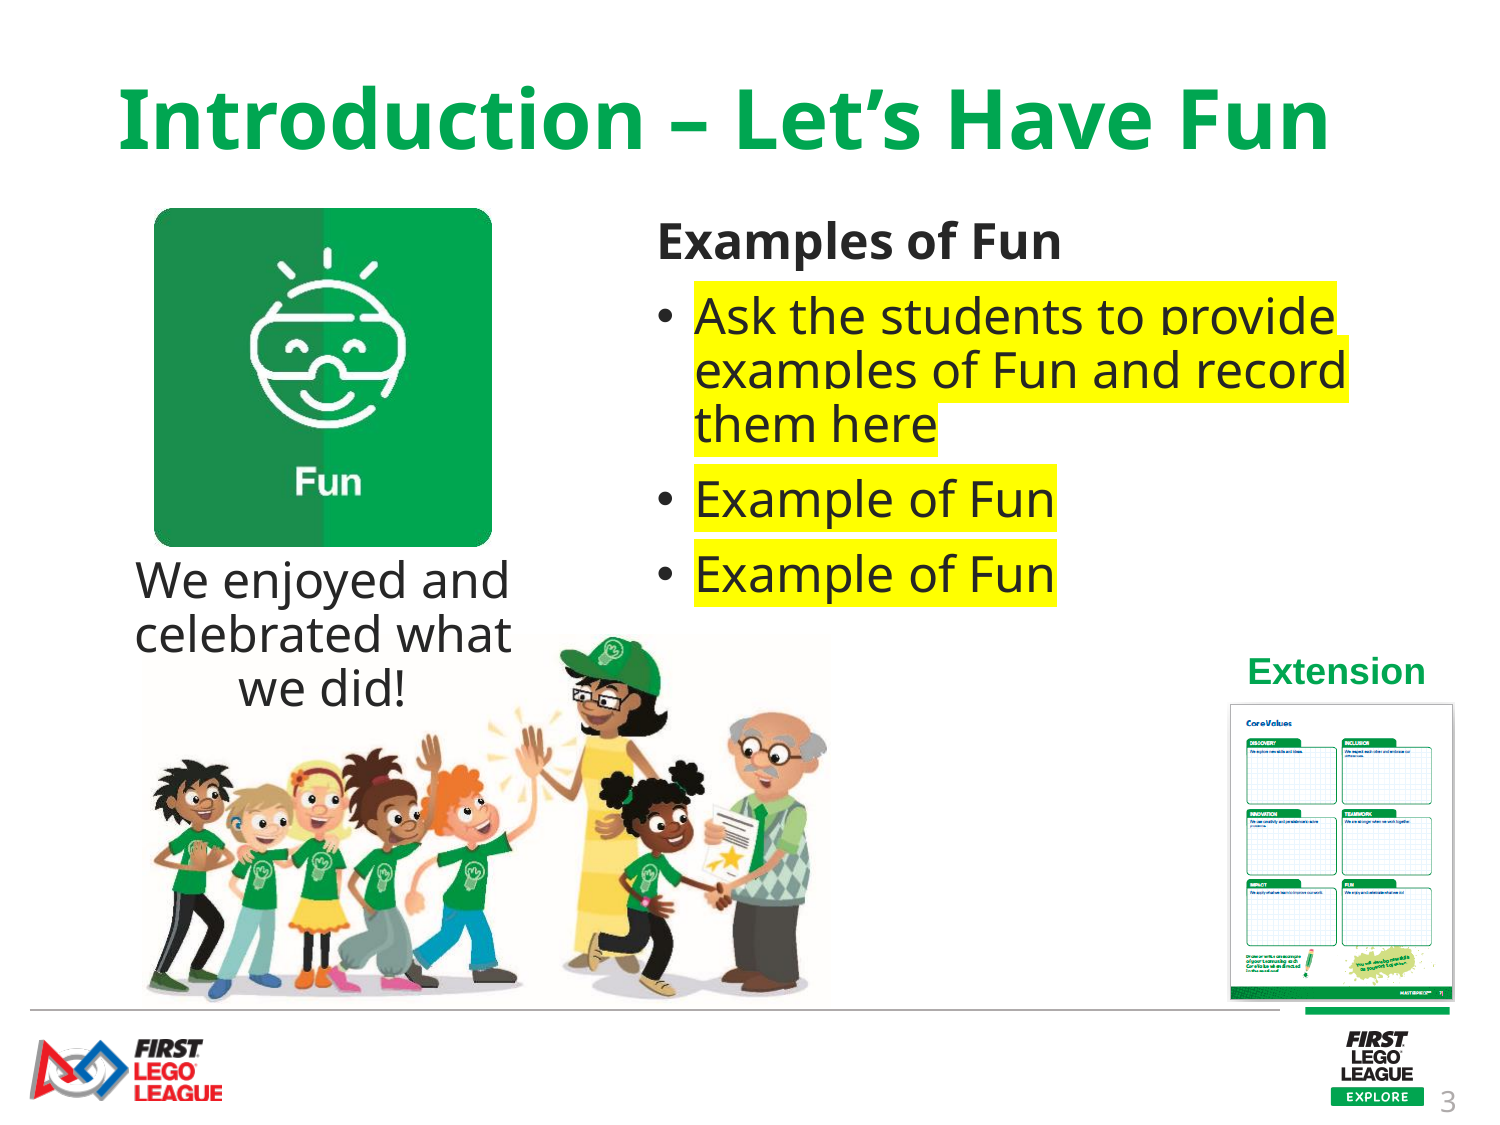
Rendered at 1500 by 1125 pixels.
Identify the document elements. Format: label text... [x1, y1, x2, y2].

slide_number 3 [1425, 1076, 1484, 1111]
picture [1227, 702, 1455, 1003]
title Introduction – Let’s Have Fun [103, 59, 1397, 185]
list We enjoyed and celebrated what we did! [93, 548, 554, 894]
picture [142, 634, 831, 1008]
text_box Examples of Fun Ask the students to provide examples of Fun and record them here Example of Fun Example of Fun [641, 209, 1457, 963]
text_box Extension [1232, 639, 1442, 700]
picture [154, 208, 493, 547]
